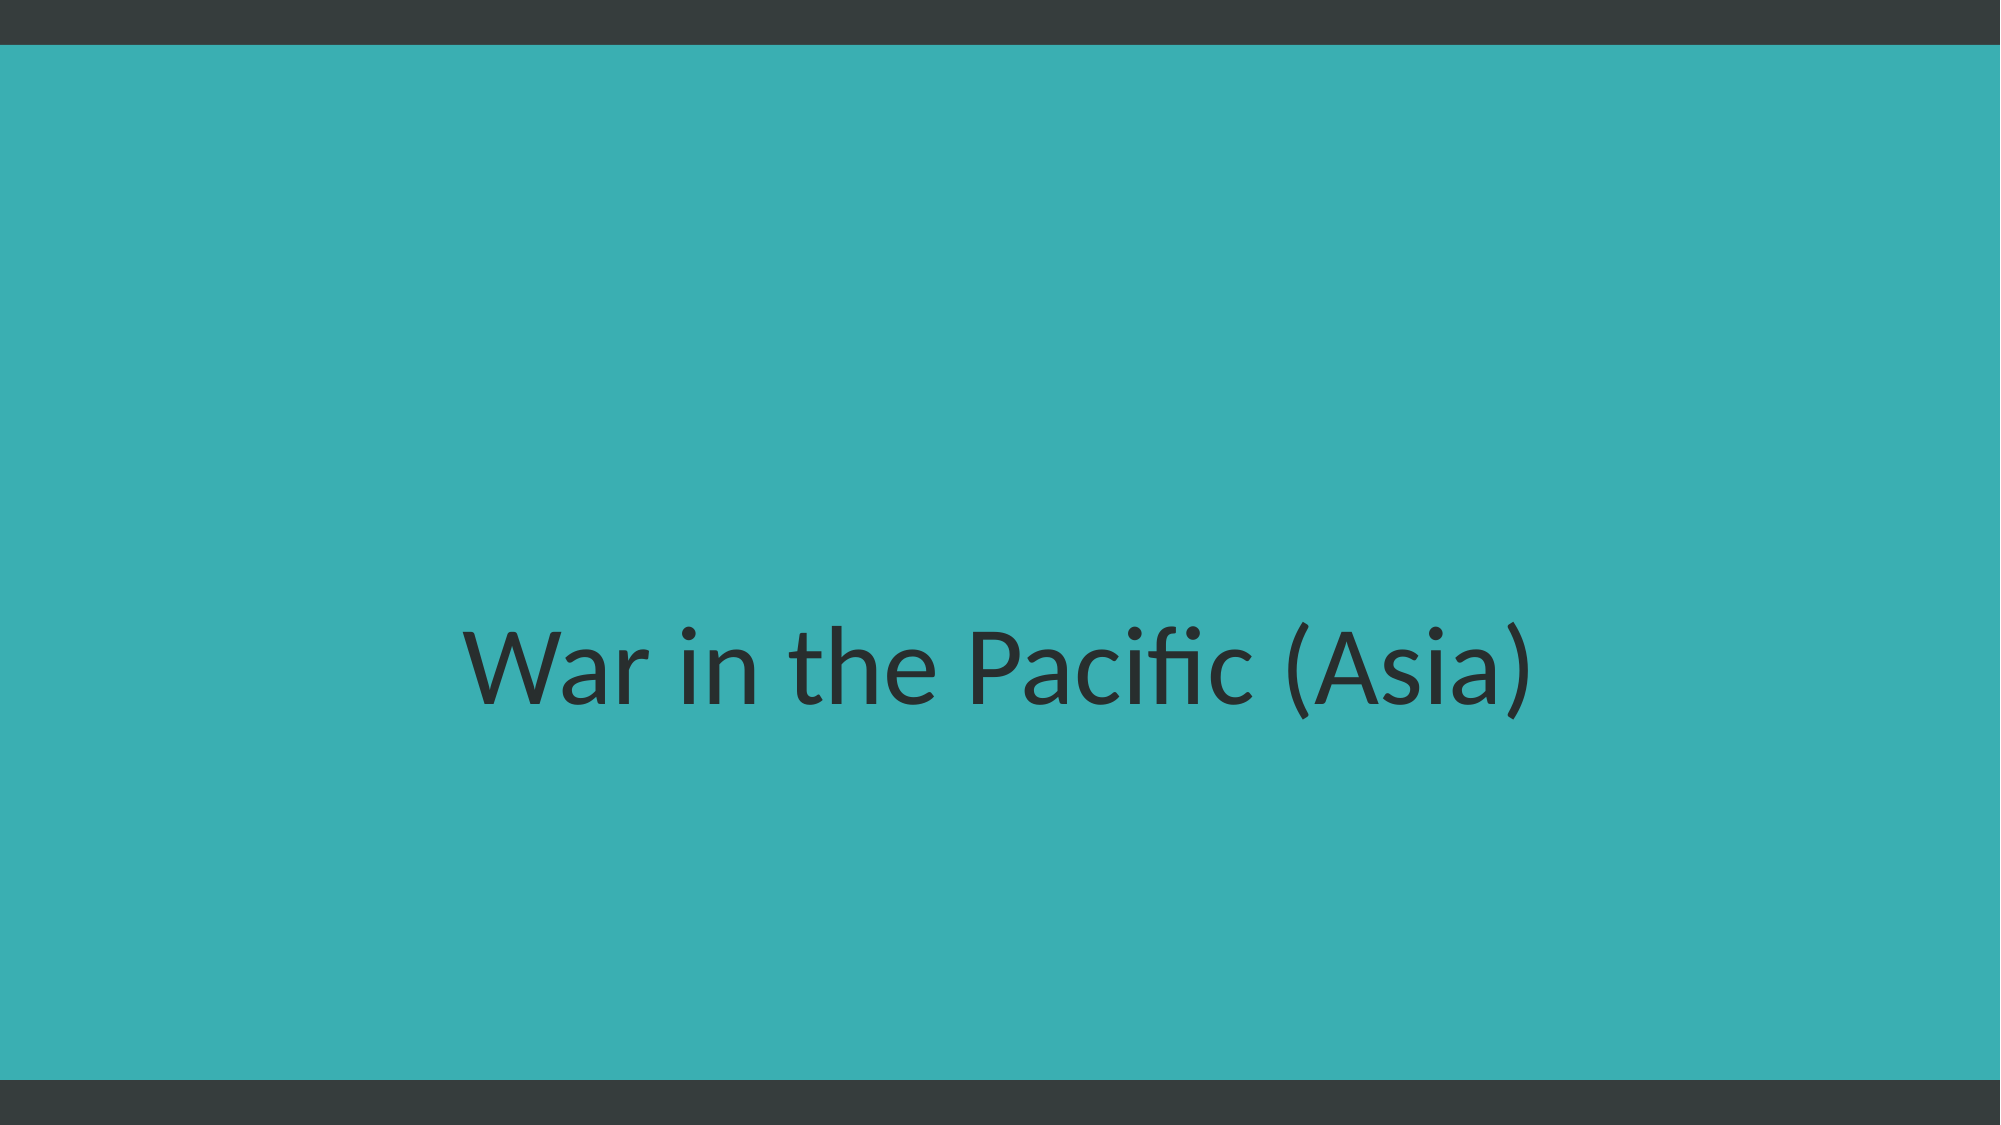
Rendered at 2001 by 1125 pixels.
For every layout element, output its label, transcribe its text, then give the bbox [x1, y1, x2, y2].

title War in the Pacific (Asia) [212, 349, 1788, 737]
